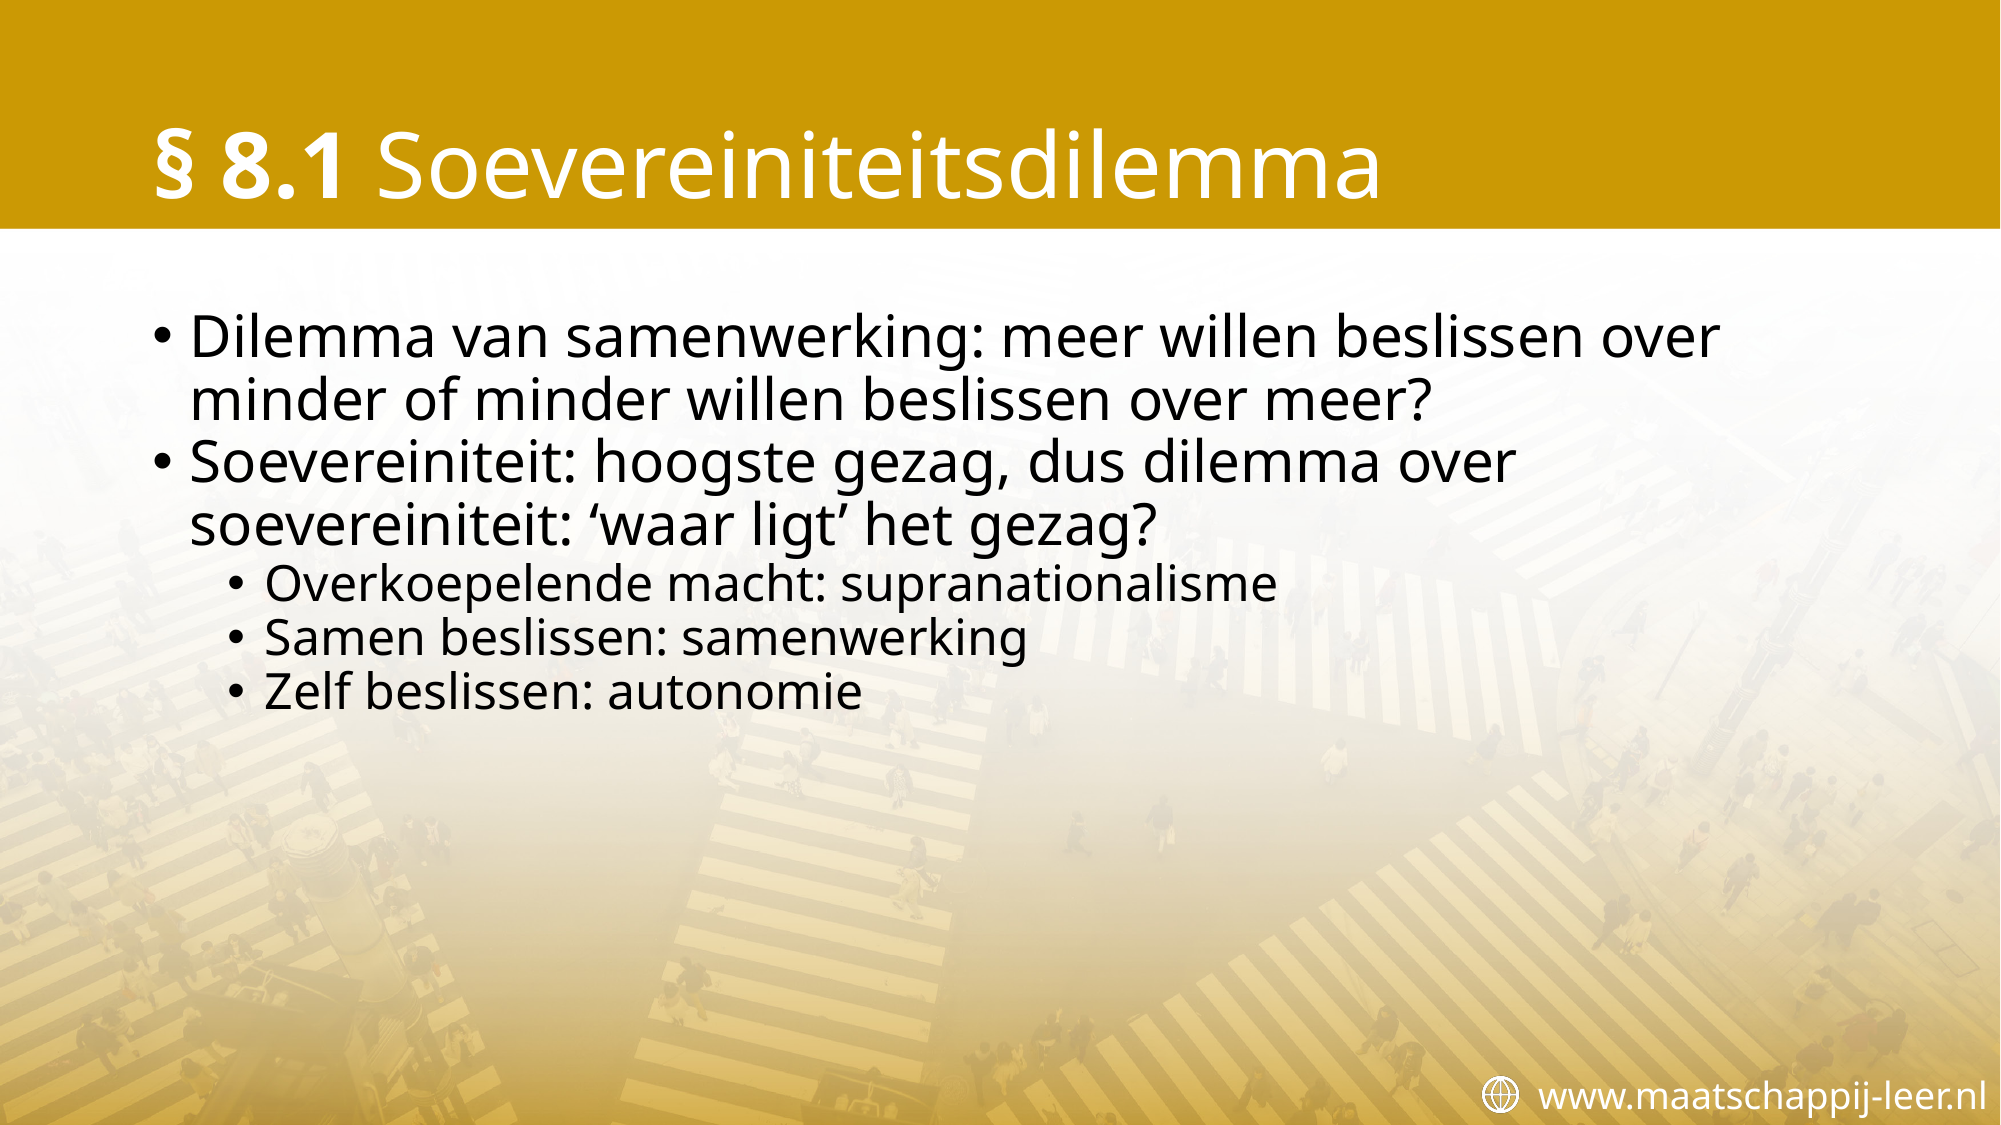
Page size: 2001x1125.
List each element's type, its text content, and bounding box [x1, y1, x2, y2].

picture [0, 0, 2001, 1125]
list Dilemma van samenwerking: meer willen beslissen over minder of minder willen beslissen over meer? Soevereiniteit: hoogste gezag, dus dilemma over soevereiniteit: ‘waar ligt’ het gezag? Overkoepelende macht: supranationalisme Samen beslissen: samenwerking Zelf beslissen: autonomie [137, 299, 1863, 1014]
title § 8.1 Soevereiniteitsdilemma [137, 59, 1863, 278]
text_box www.maatschappij-leer.nl [1523, 1064, 2000, 1125]
